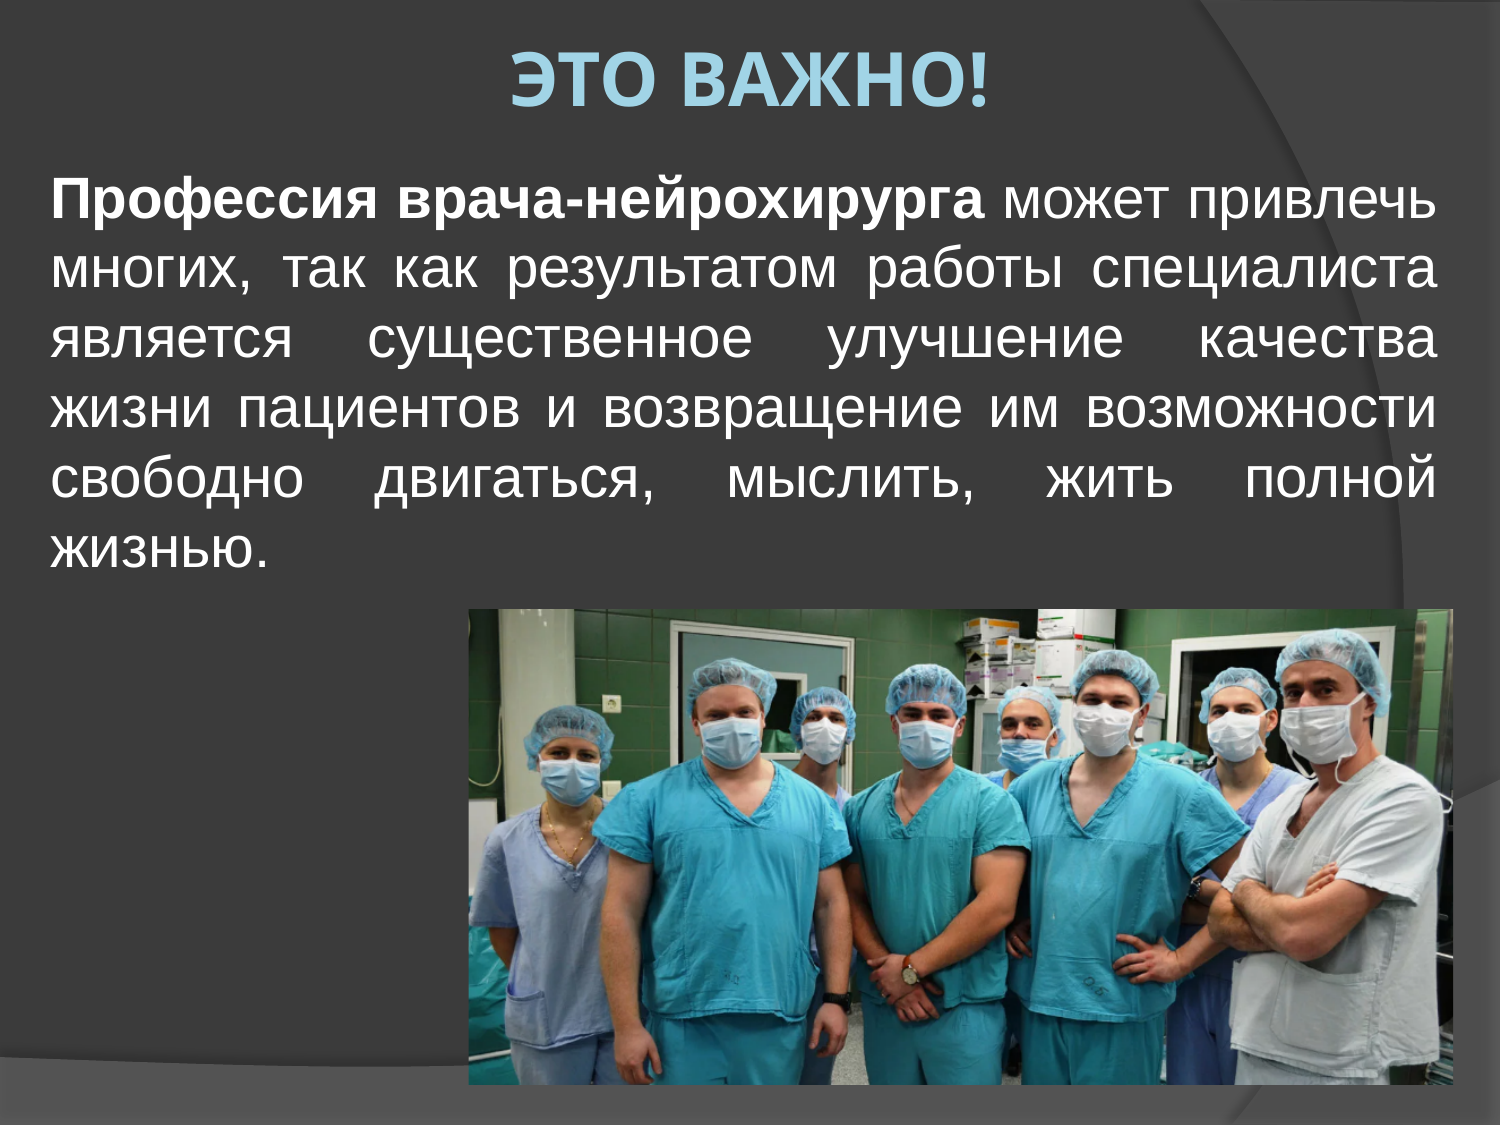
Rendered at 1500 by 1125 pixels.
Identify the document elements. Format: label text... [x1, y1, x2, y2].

title Это важно! [0, 0, 1500, 153]
text_box Профессия врача-нейрохирурга может привлечь многих, так как результатом работы специалиста является существенное улучшение качества жизни пациентов и возвращение им возможности свободно двигаться, мыслить, жить полной жизнью. [35, 152, 1454, 587]
picture [468, 609, 1454, 1085]
